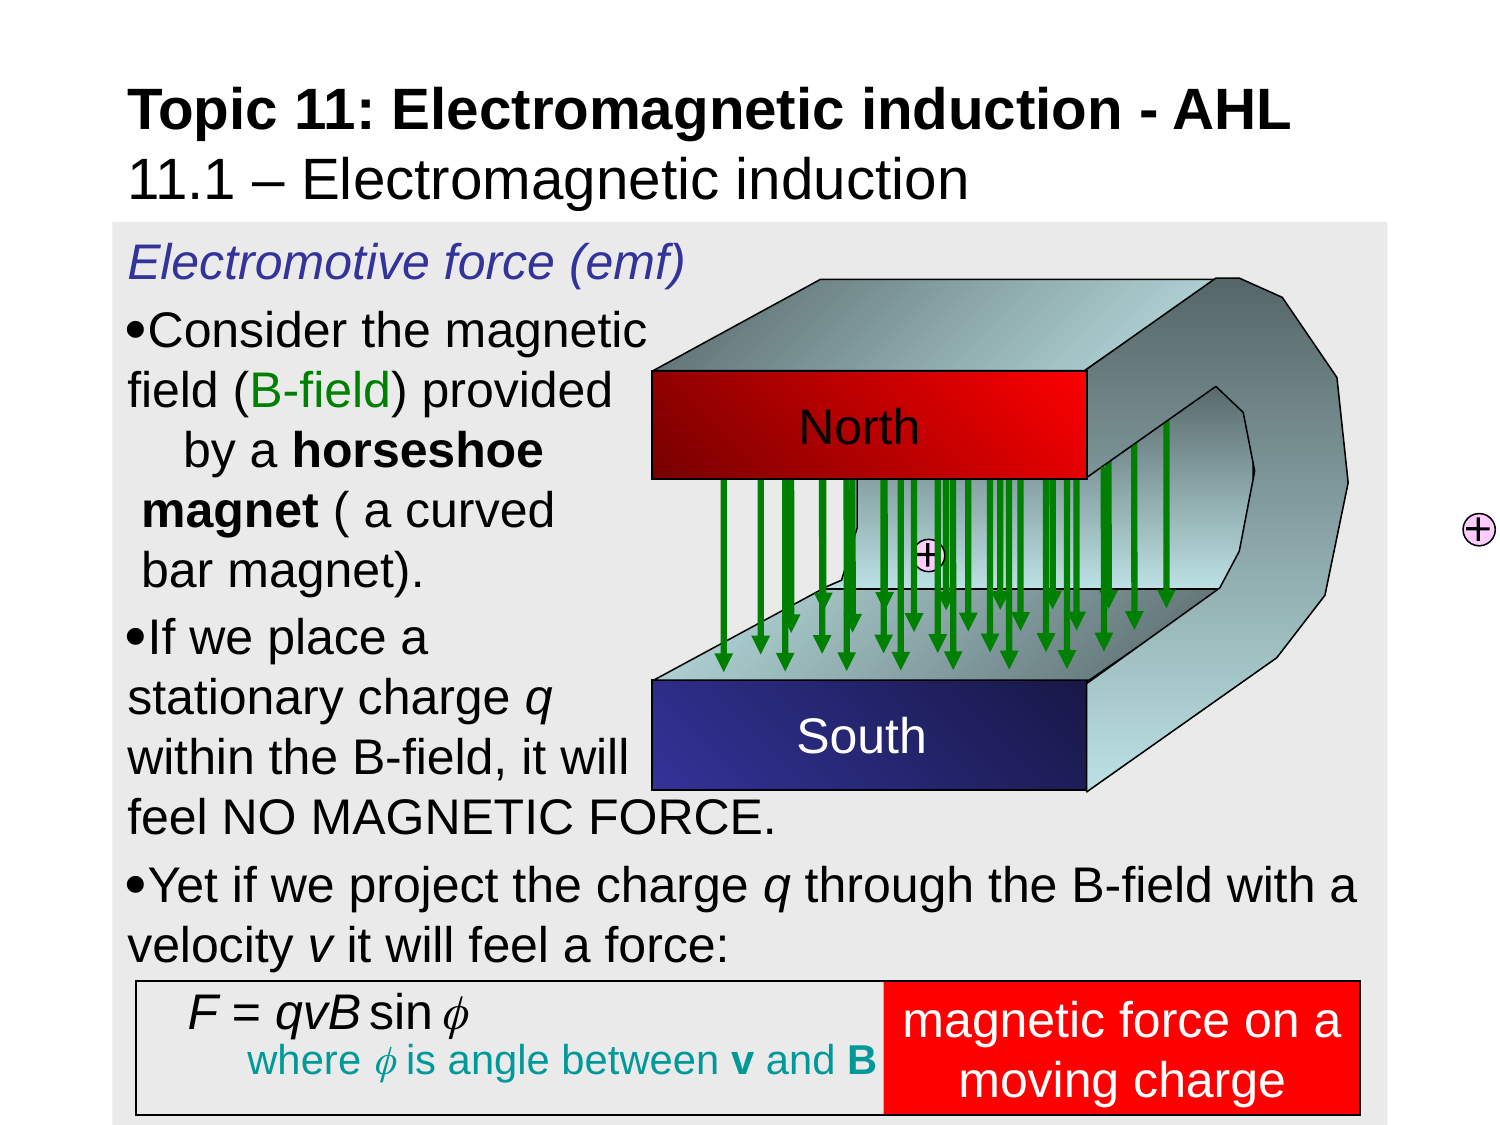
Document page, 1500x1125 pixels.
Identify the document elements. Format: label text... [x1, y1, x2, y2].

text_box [723, 470, 1068, 673]
text_box [652, 370, 1087, 479]
text_box [1086, 278, 1349, 792]
text_box Topic 11: Electromagnetic induction - AHL 11.1 – Electromagnetic induction [112, 67, 1388, 215]
text_box [652, 679, 1087, 791]
text_box North [783, 387, 936, 463]
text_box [1462, 513, 1496, 547]
text_box South [781, 696, 942, 772]
text_box [654, 279, 1213, 370]
text_box [1171, 388, 1254, 589]
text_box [760, 466, 1105, 655]
text_box Electromotive force (emf) Consider the magnetic field (B-field) provided by a horseshoe magnet ( a curved bar magnet). If we place a stationary charge q within the B-field, it will feel NO MAGNETIC FORCE. Yet if we project the charge q through the B-field with a velocity v it will feel a force: [112, 222, 1388, 1125]
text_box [822, 409, 1167, 612]
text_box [790, 431, 1135, 634]
text_box [1067, 589, 1216, 681]
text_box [135, 971, 1361, 1116]
text_box [653, 645, 723, 681]
